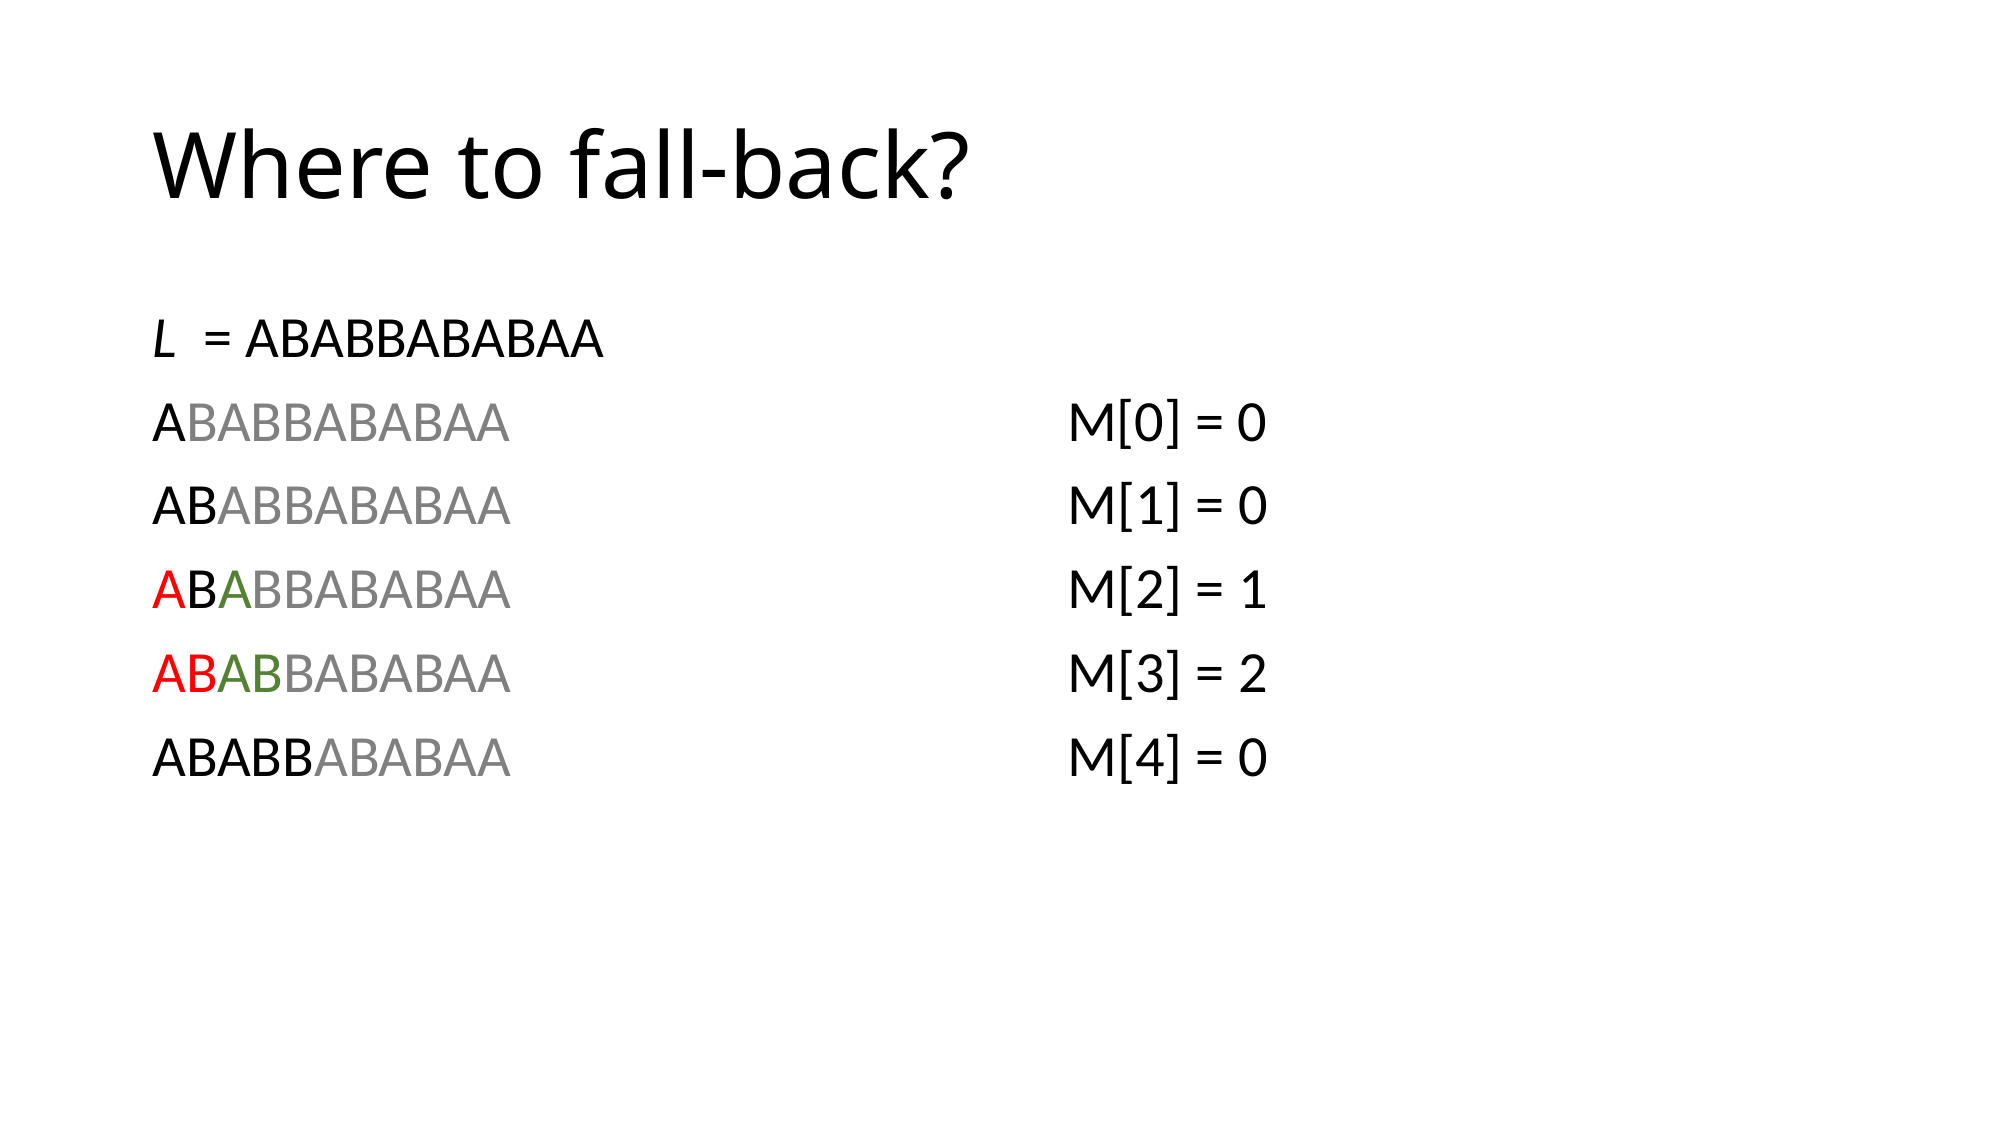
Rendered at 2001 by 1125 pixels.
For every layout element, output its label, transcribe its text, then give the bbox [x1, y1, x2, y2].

title Where to fall-back? [137, 59, 1863, 278]
list L = ABABBABABAA ABABBABABAA M[0] = 0 ABABBABABAA M[1] = 0 ABABBABABAA M[2] = 1 ABABBABABAA M[3] = 2 ABABBABABAA M[4] = 0 [137, 299, 1863, 1014]
